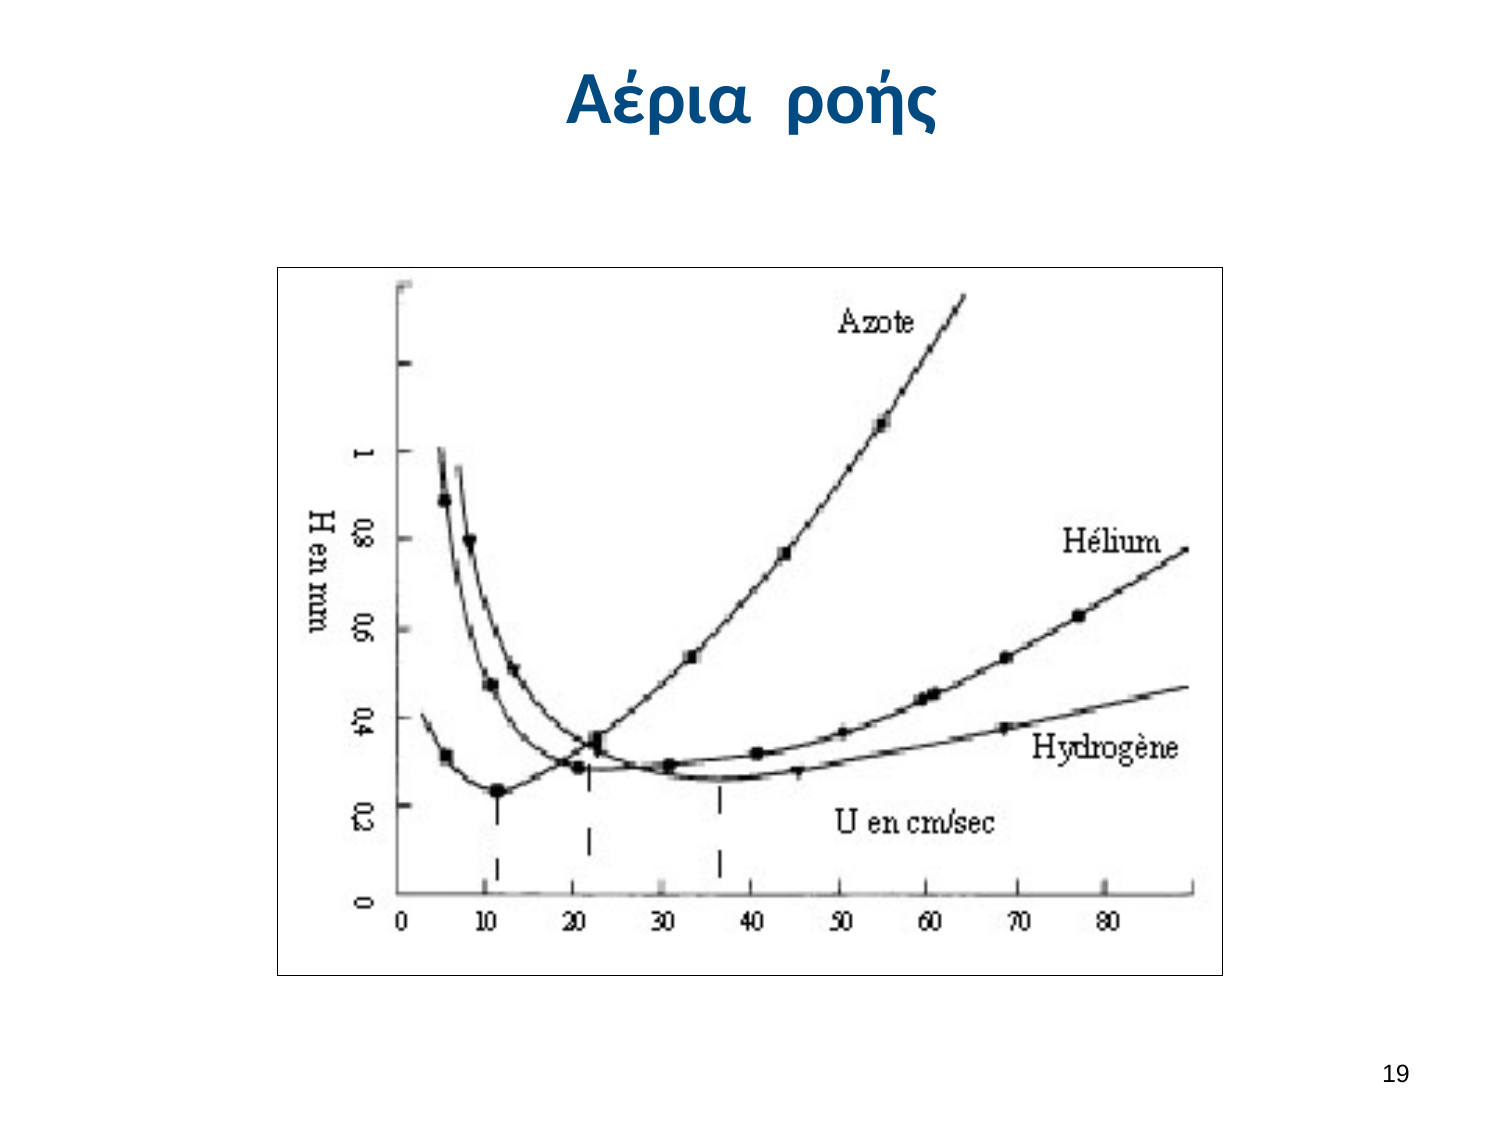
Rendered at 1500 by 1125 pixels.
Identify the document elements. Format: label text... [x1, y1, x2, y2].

picture [277, 266, 1223, 977]
slide_number 18 [1074, 1042, 1425, 1103]
title Αέρια ροής [76, 19, 1427, 169]
